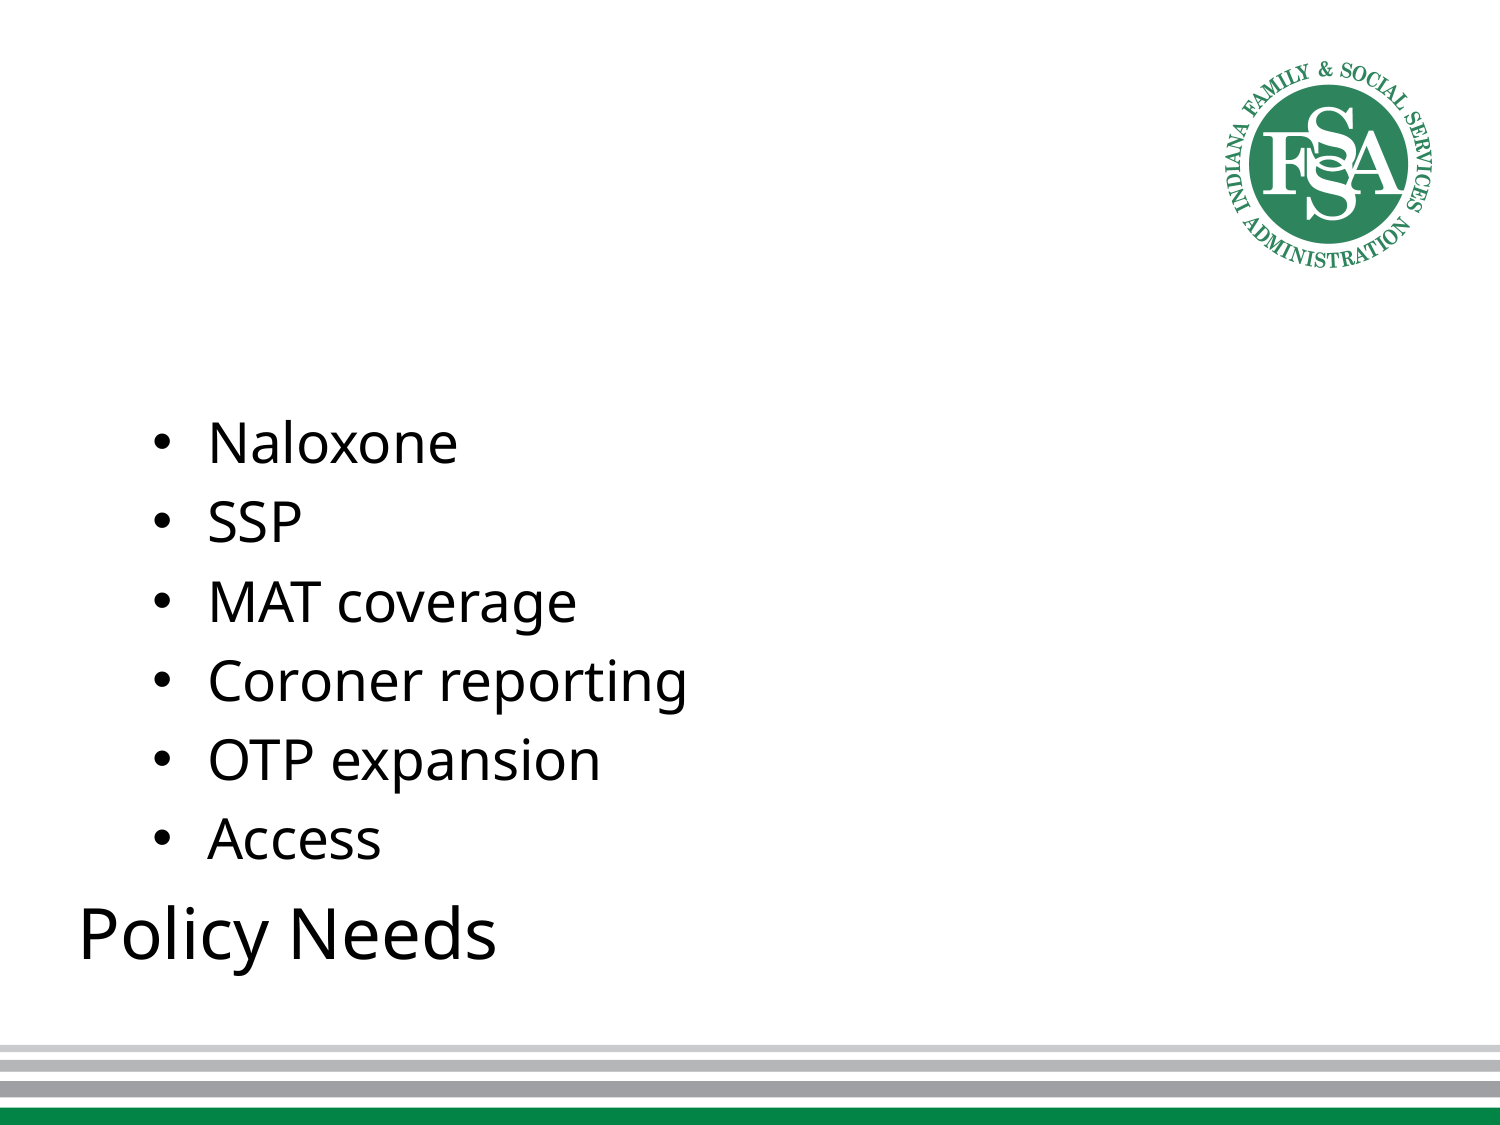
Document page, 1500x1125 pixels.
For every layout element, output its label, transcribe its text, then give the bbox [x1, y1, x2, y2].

title Policy Needs [62, 837, 1088, 1025]
list Naloxone SSP MAT coverage Coroner reporting OTP expansion Access [137, 399, 1313, 880]
picture [0, 0, 1500, 1125]
